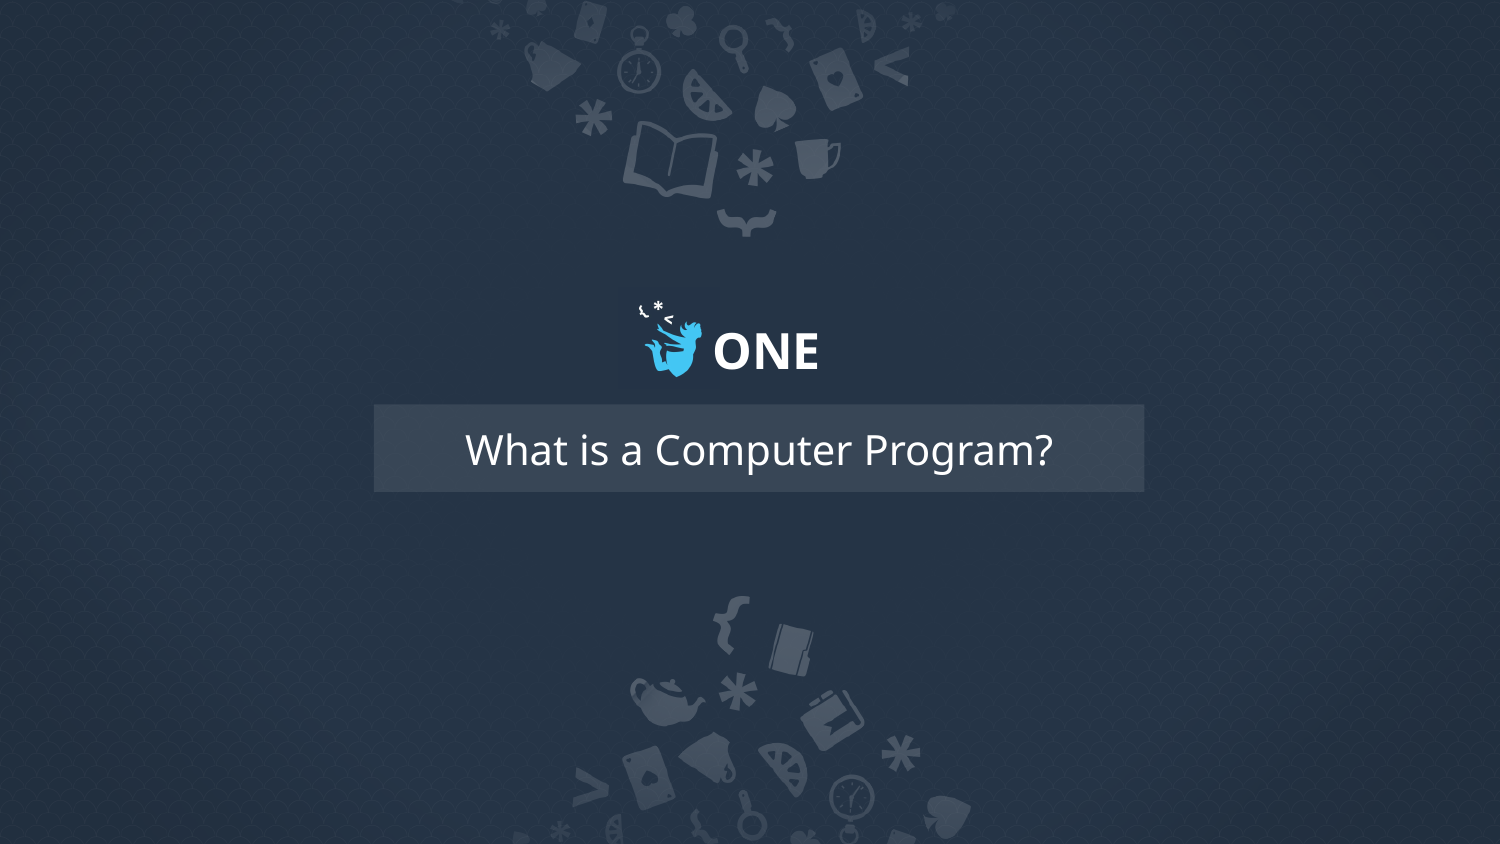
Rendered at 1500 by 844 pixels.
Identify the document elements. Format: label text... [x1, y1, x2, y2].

title ONE [697, 317, 1450, 382]
title What is a Computer Program? [373, 404, 1145, 492]
picture [0, 0, 1500, 844]
